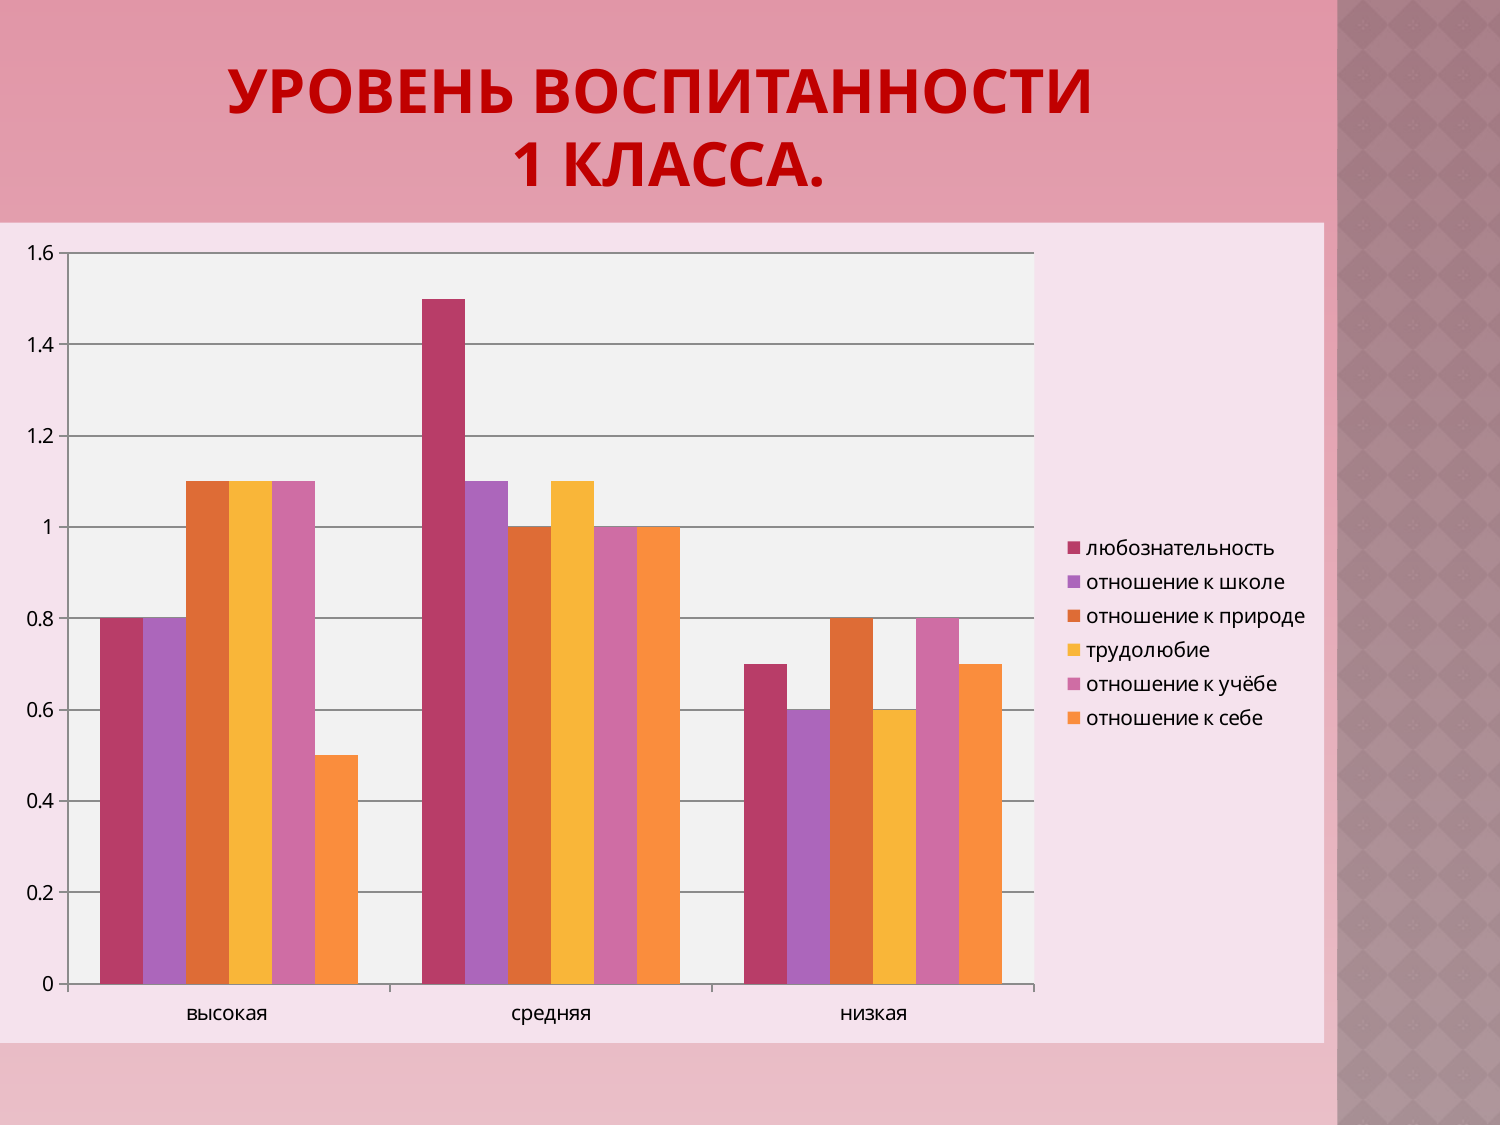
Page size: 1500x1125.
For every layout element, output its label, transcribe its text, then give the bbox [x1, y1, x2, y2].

chart [0, 222, 1325, 1044]
title Уровень воспитанности 1 класса. [75, 52, 1263, 200]
